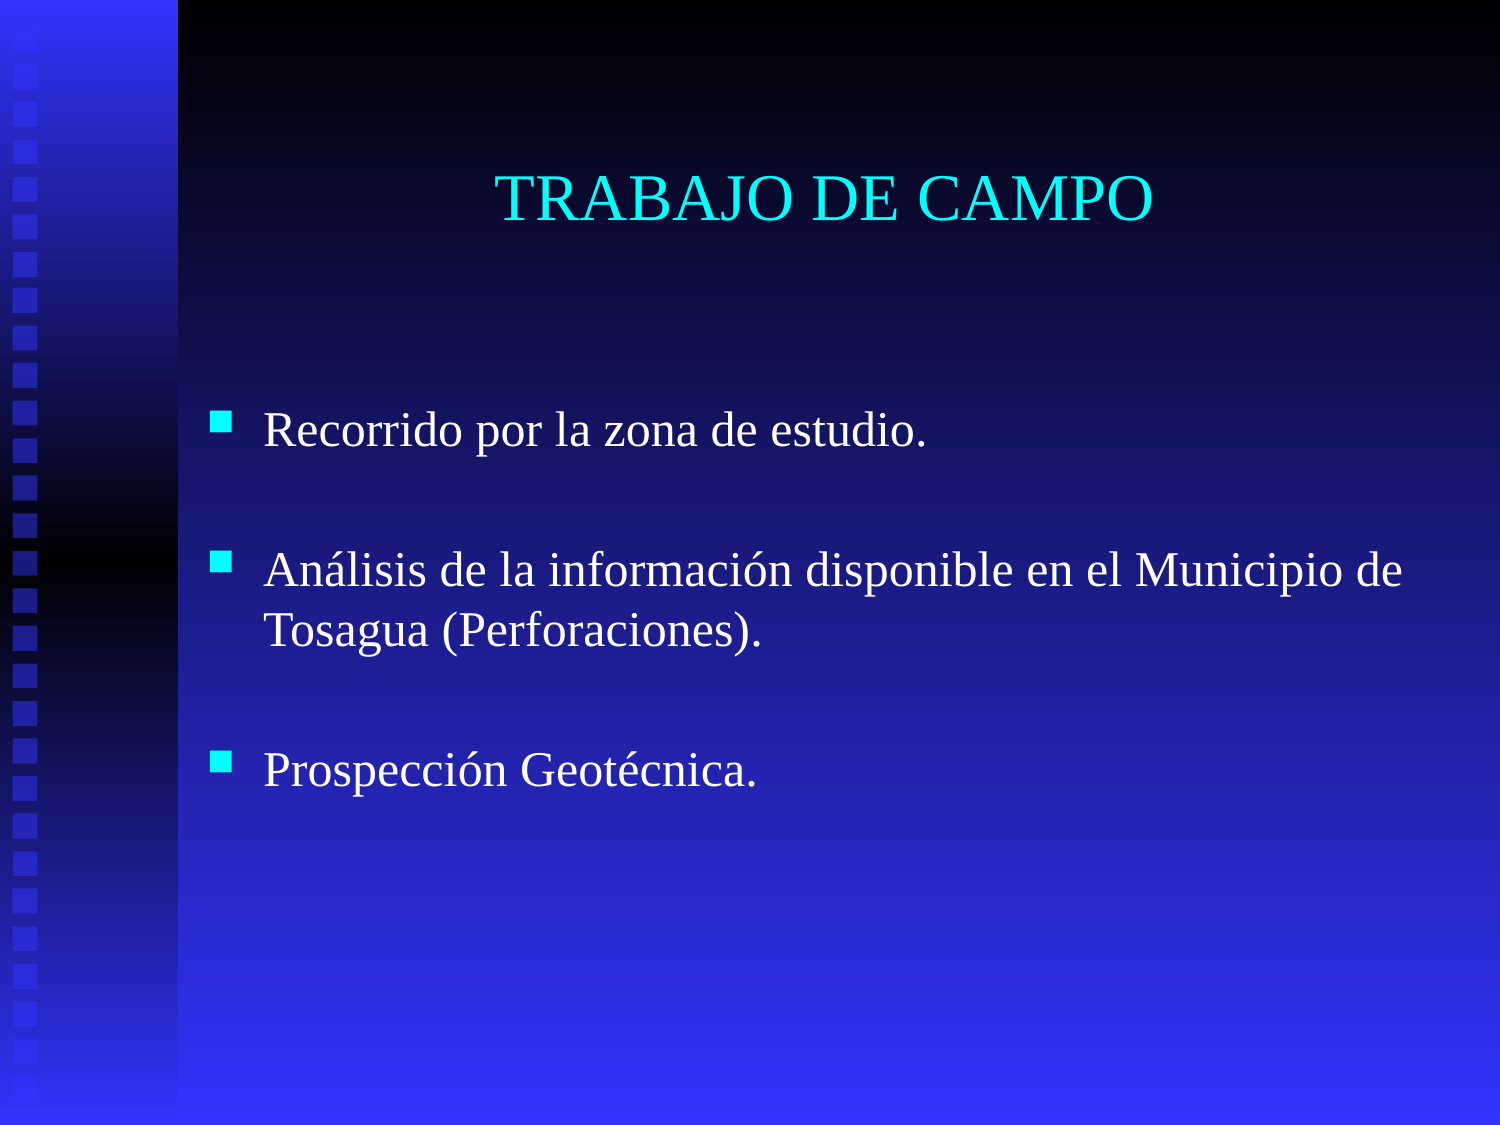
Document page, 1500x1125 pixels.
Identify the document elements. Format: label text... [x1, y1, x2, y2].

title TRABAJO DE CAMPO [187, 99, 1463, 288]
list Recorrido por la zona de estudio. Análisis de la información disponible en el Municipio de Tosagua (Perforaciones). Prospección Geotécnica. [191, 318, 1468, 995]
